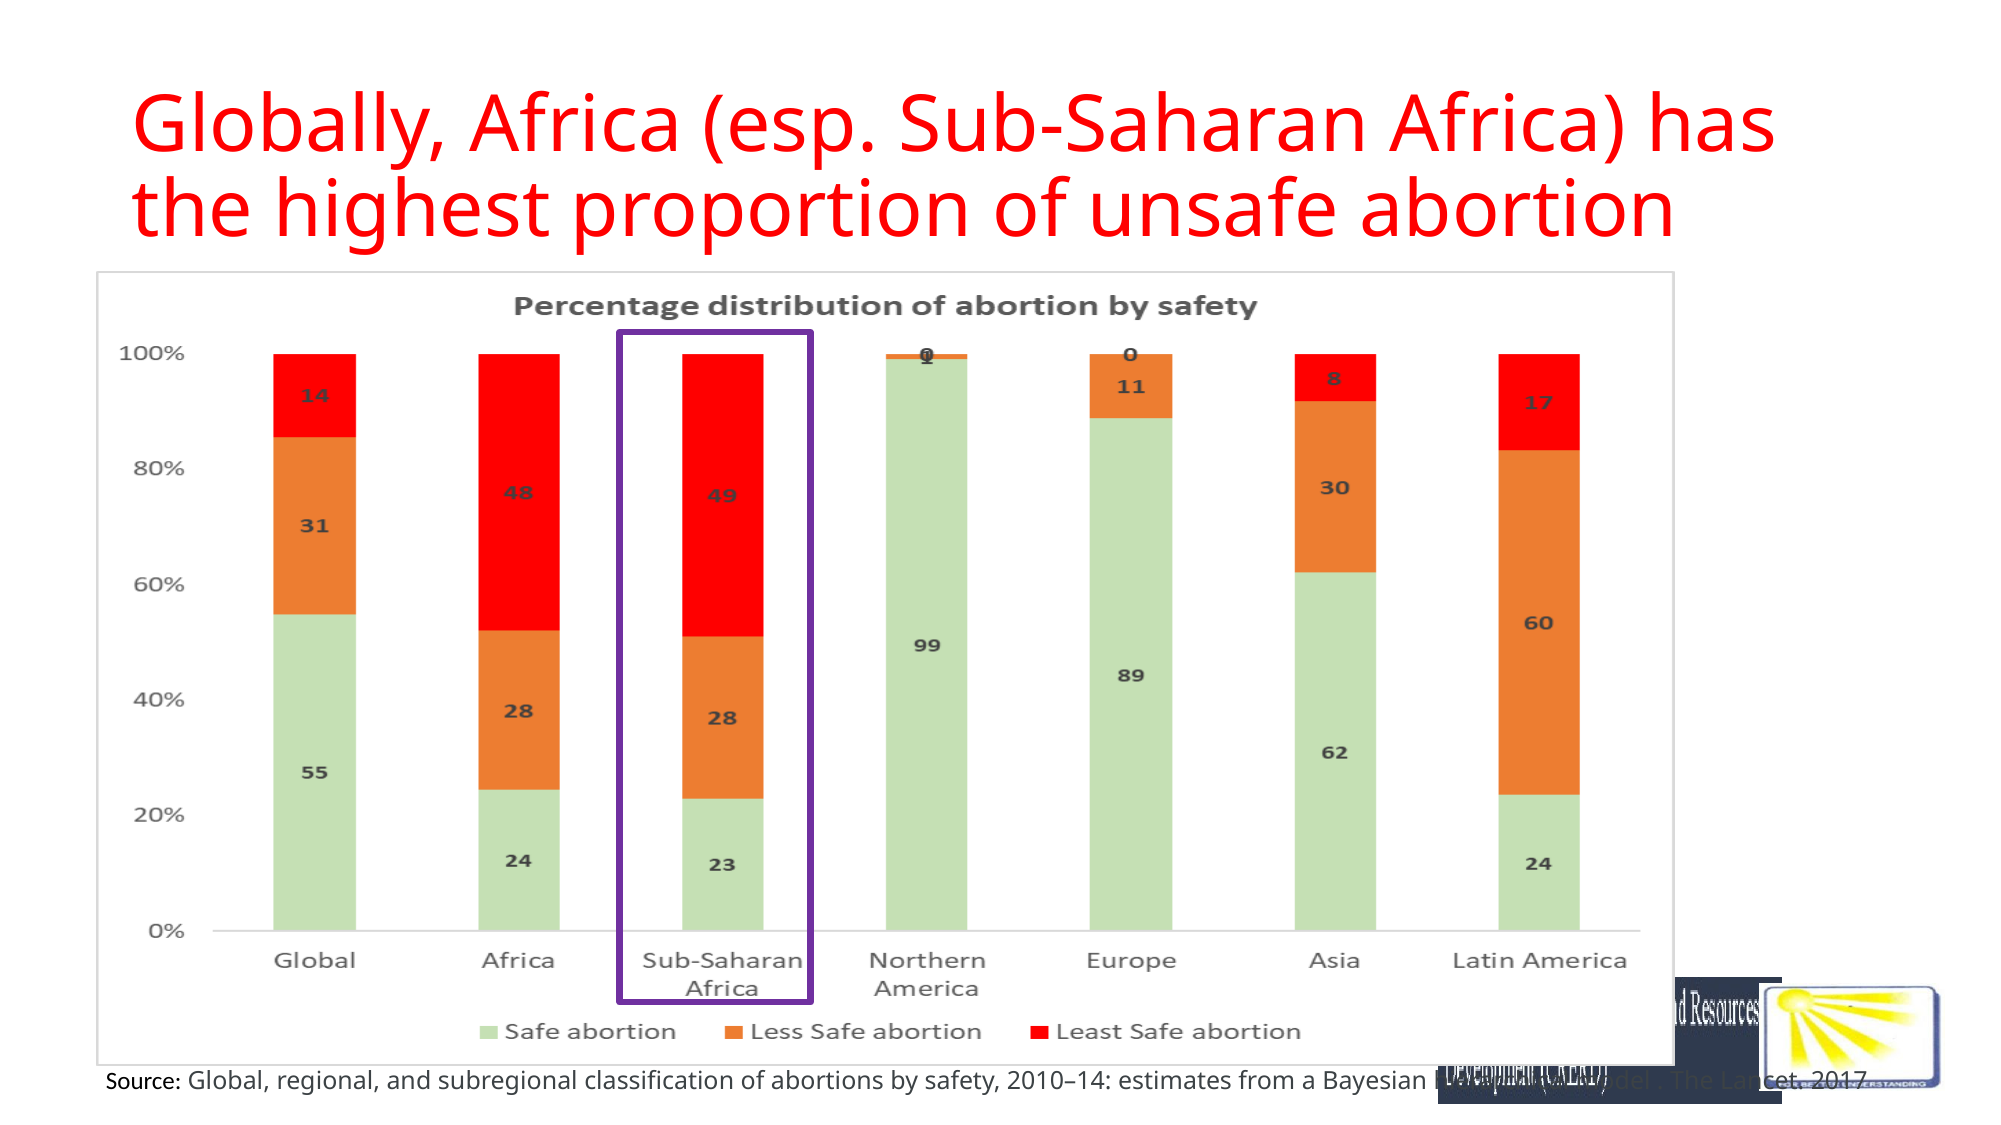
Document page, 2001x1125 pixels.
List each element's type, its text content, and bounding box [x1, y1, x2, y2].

picture [96, 271, 1945, 1066]
text_box Source: Global, regional, and subregional classification of abortions by safety, 2010–14: estimates from a Bayesian hierarchical model . The Lancet. 2017 [91, 1057, 2000, 1103]
title Globally, Africa (esp. Sub-Saharan Africa) has the highest proportion of unsafe abortion [116, 75, 1866, 263]
